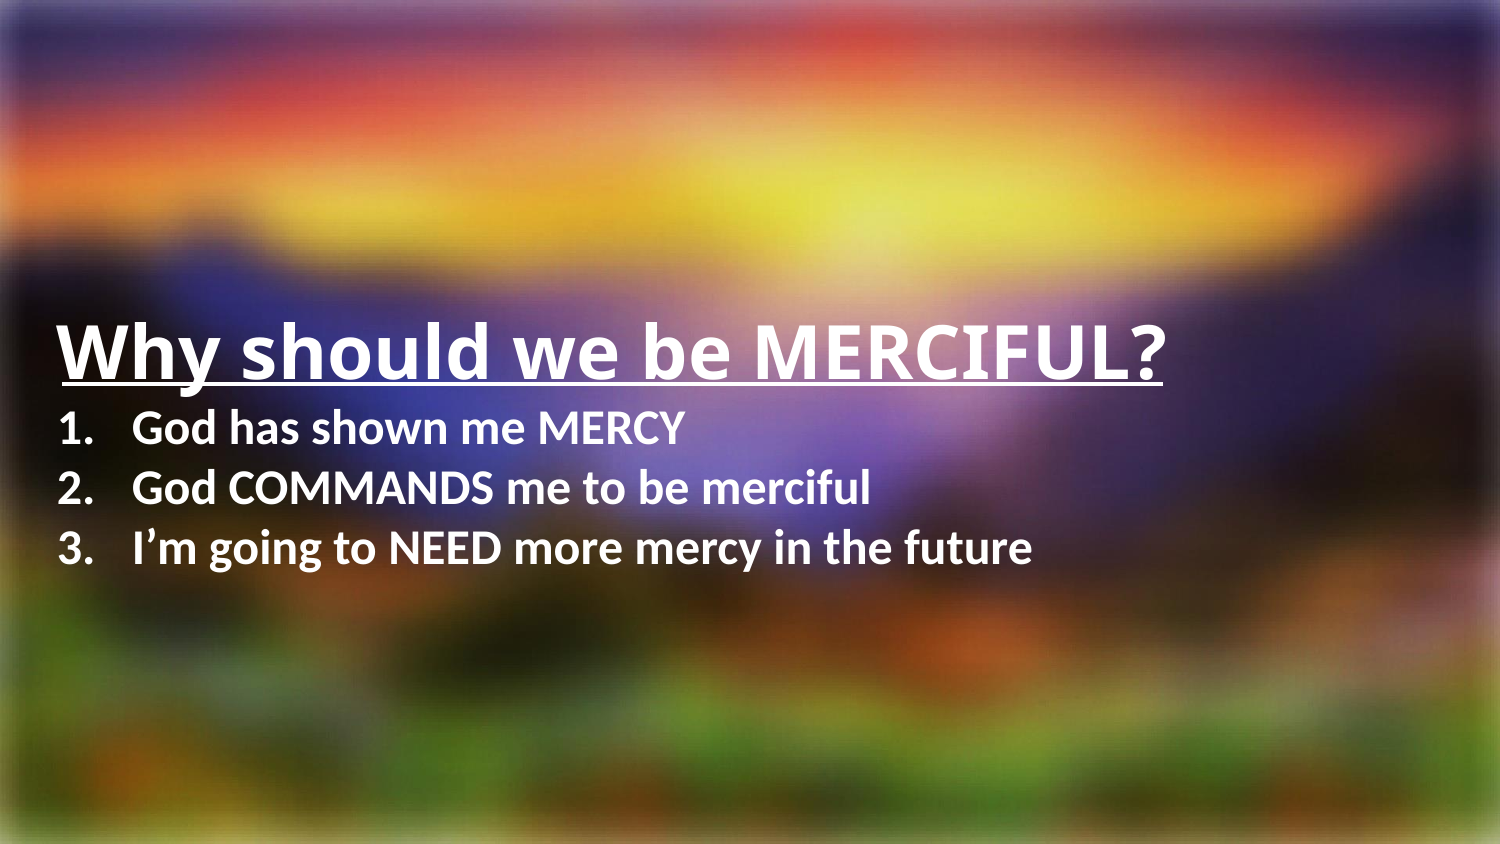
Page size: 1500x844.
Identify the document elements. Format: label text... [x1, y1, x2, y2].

picture [0, 0, 1500, 844]
text_box Why should we be MERCIFUL? God has shown me MERCY God COMMANDS me to be merciful I’m going to NEED more mercy in the future [42, 296, 1480, 582]
